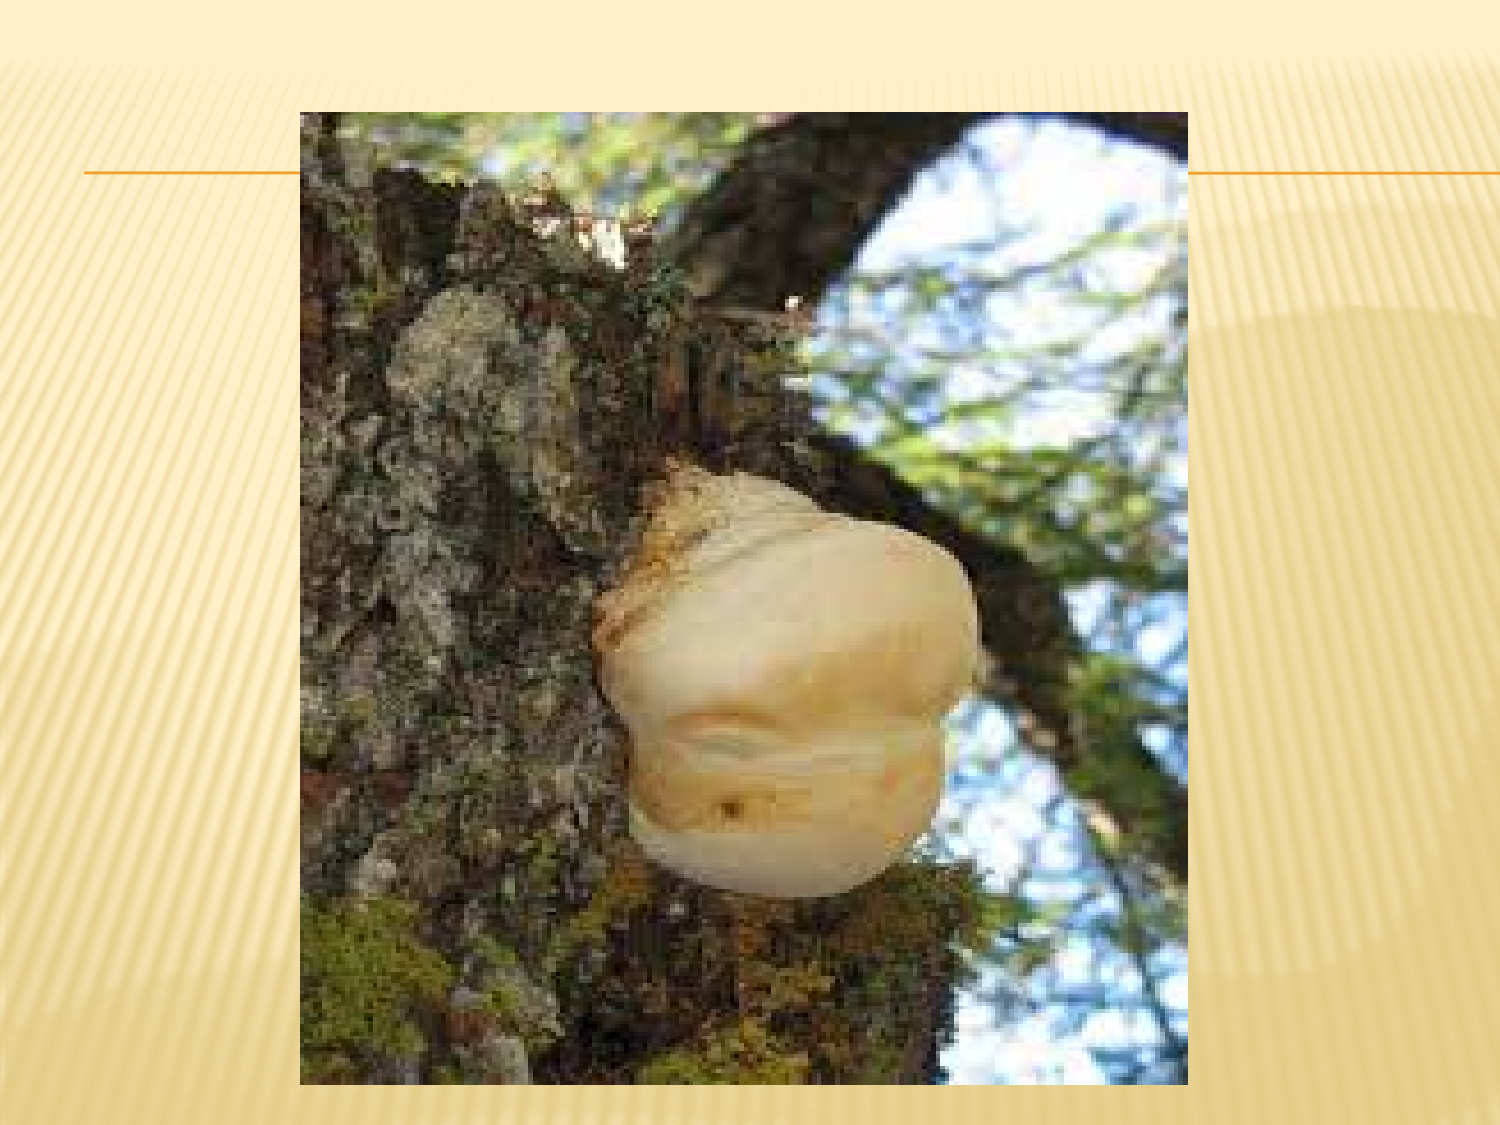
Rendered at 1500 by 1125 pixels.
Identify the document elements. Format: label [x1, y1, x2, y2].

list [299, 112, 1188, 1085]
